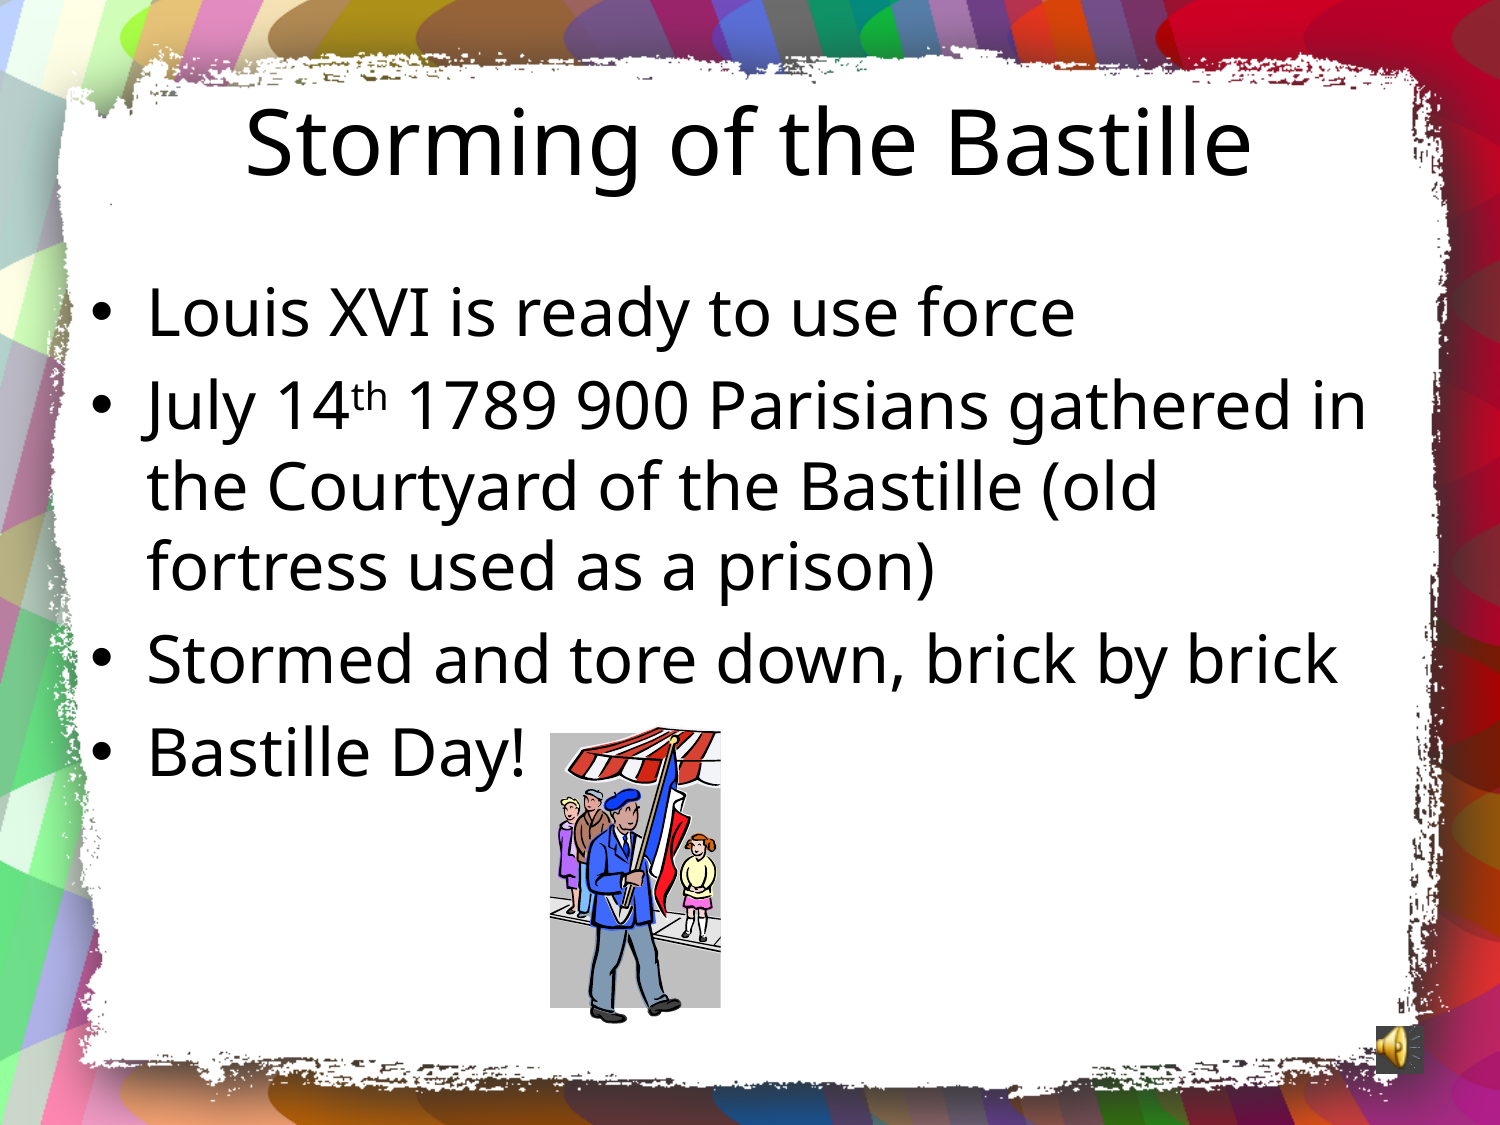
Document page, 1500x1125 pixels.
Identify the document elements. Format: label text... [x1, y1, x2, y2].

list Louis XVI is ready to use force July 14th 1789 900 Parisians gathered in the Courtyard of the Bastille (old fortress used as a prison) Stormed and tore down, brick by brick Bastille Day! [75, 262, 1425, 1005]
title Storming of the Bastille [75, 45, 1425, 233]
picture [1374, 1024, 1426, 1076]
picture [0, 0, 1500, 1125]
picture [549, 724, 721, 1024]
